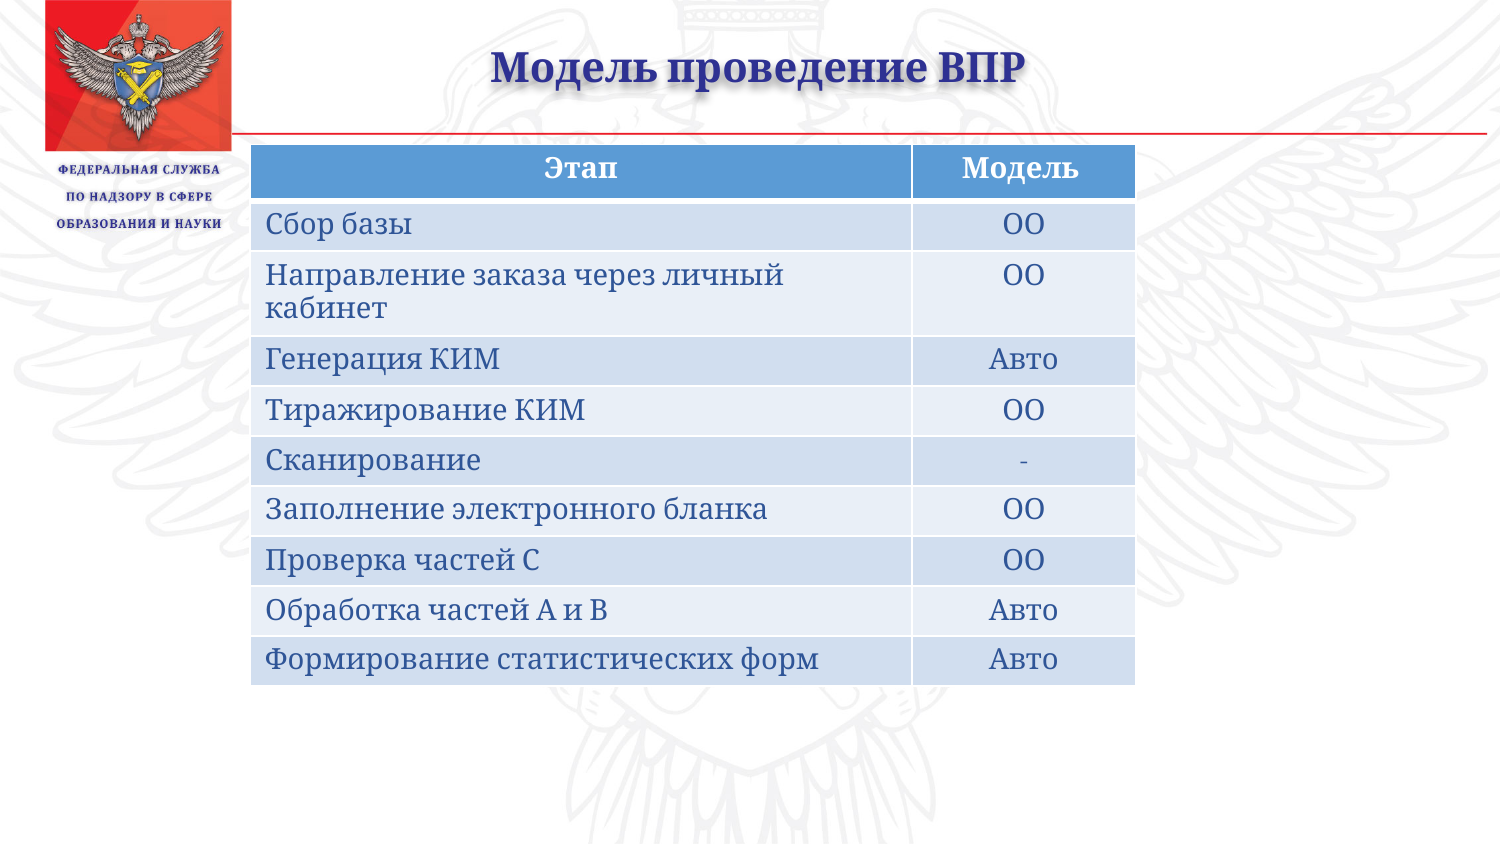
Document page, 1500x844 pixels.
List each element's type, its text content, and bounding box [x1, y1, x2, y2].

table_cell Проверка частей С [251, 537, 911, 585]
table_cell Сбор базы [251, 204, 911, 250]
picture [0, 0, 1500, 844]
table_cell Авто [913, 637, 1135, 685]
table_cell Тиражирование КИМ [251, 387, 911, 435]
table_cell Обработка частей А и В [251, 587, 911, 635]
table_cell - [913, 437, 1135, 485]
table_cell ОО [913, 204, 1135, 250]
text_box Модель проведение ВПР [348, 33, 1168, 99]
table_cell Направление заказа через личный кабинет [251, 252, 911, 335]
table_cell Авто [913, 337, 1135, 385]
table_cell ОО [913, 487, 1135, 535]
table_cell ОО [913, 387, 1135, 435]
table_cell Авто [913, 587, 1135, 635]
table_header Этап [251, 145, 911, 198]
table_cell Генерация КИМ [251, 337, 911, 385]
table_cell Заполнение электронного бланка [251, 487, 911, 535]
table_cell Формирование статистических форм [251, 637, 911, 685]
table_cell ОО [913, 537, 1135, 585]
table_cell Сканирование [251, 437, 911, 485]
table_cell ОО [913, 252, 1135, 335]
table_header Модель [913, 145, 1135, 198]
